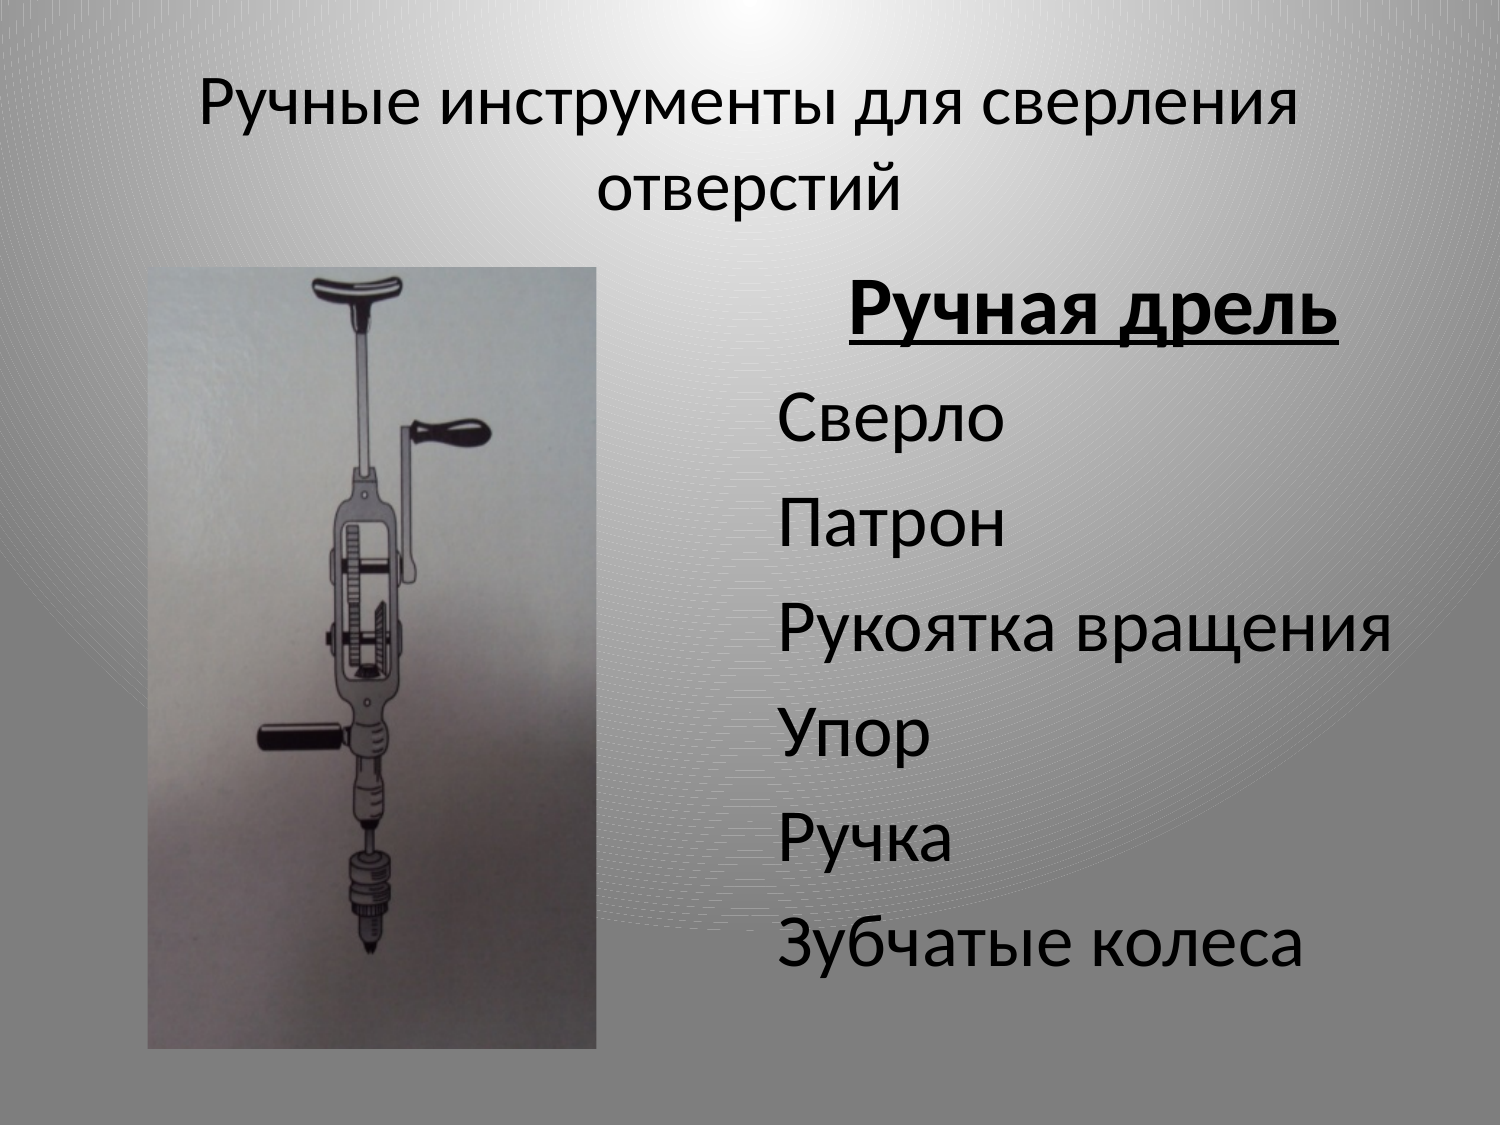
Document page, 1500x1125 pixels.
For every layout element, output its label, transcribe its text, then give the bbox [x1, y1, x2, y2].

title Ручные инструменты для сверления отверстий [75, 45, 1425, 233]
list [147, 266, 597, 1049]
list Ручная дрель Сверло Патрон Рукоятка вращения Упор Ручка Зубчатые колеса [762, 243, 1425, 1005]
